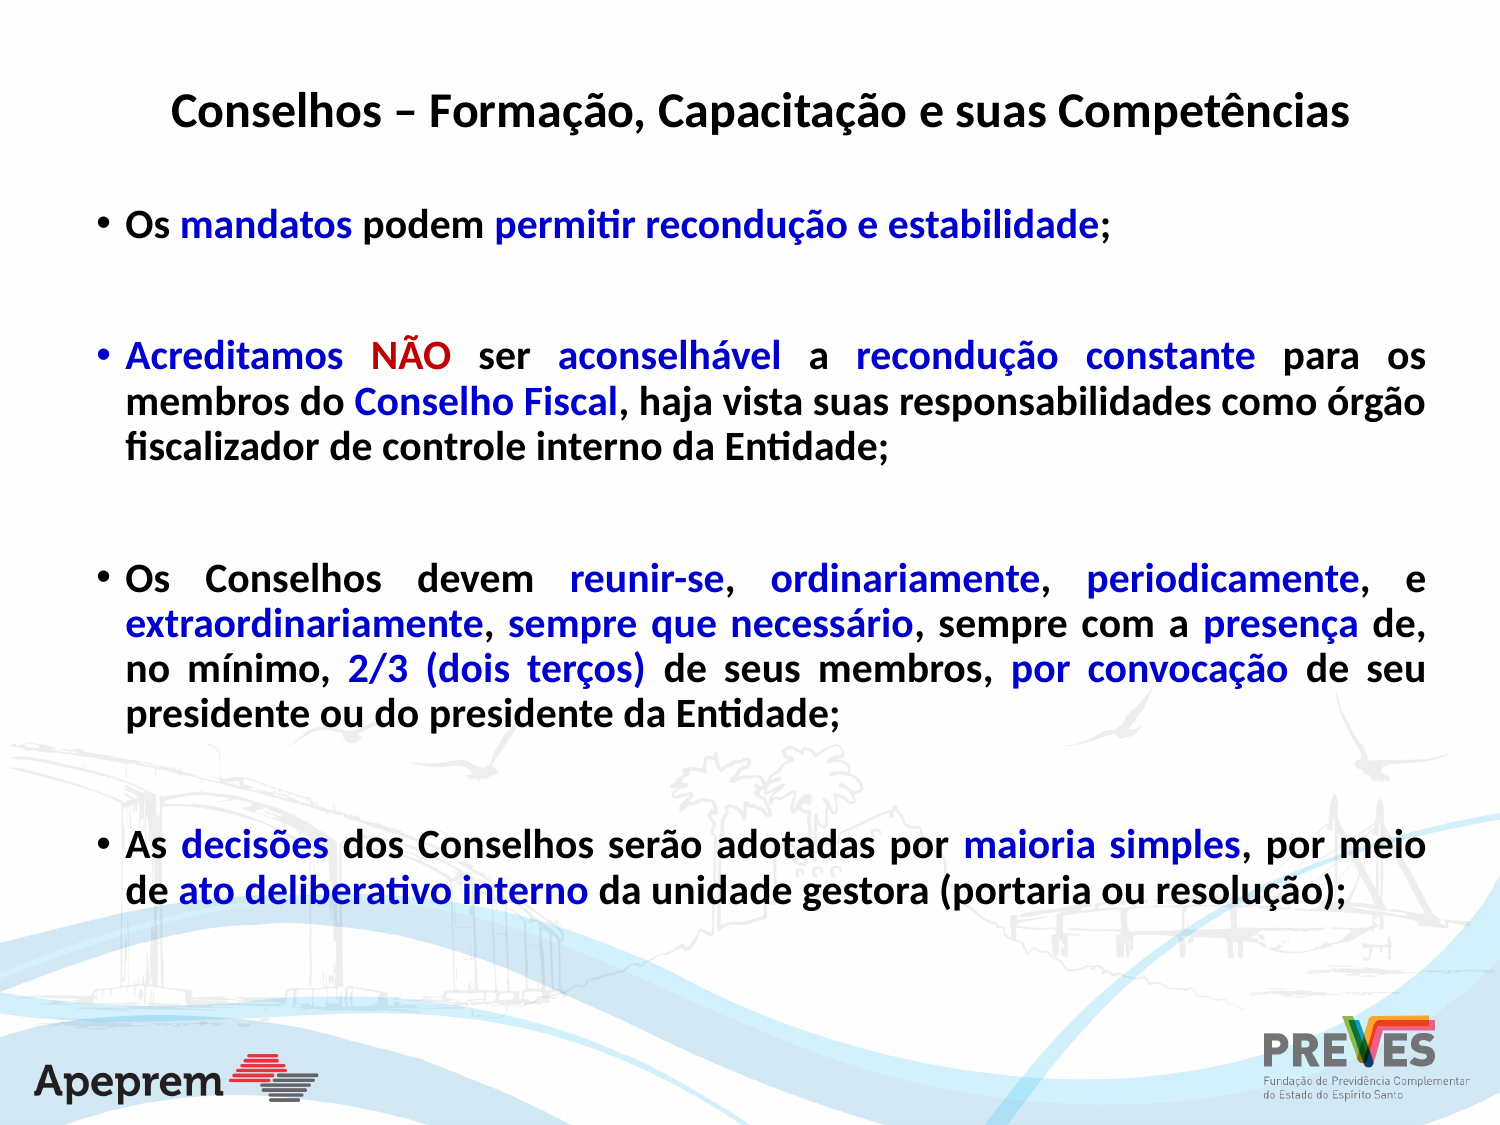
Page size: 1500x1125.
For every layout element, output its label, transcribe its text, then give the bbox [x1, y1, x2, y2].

text_box Conselhos – Formação, Capacitação e suas Competências Os mandatos podem permitir recondução e estabilidade; Acreditamos NÃO ser aconselhável a recondução constante para os membros do Conselho Fiscal, haja vista suas responsabilidades como órgão fiscalizador de controle interno da Entidade; Os Conselhos devem reunir-se, ordinariamente, periodicamente, e extraordinariamente, sempre que necessário, sempre com a presença de, no mínimo, 2/3 (dois terços) de seus membros, por convocação de seu presidente ou do presidente da Entidade; As decisões dos Conselhos serão adotadas por maioria simples, por meio de ato deliberativo interno da unidade gestora (portaria ou resolução); [81, 76, 1442, 977]
picture [0, 0, 1500, 1125]
